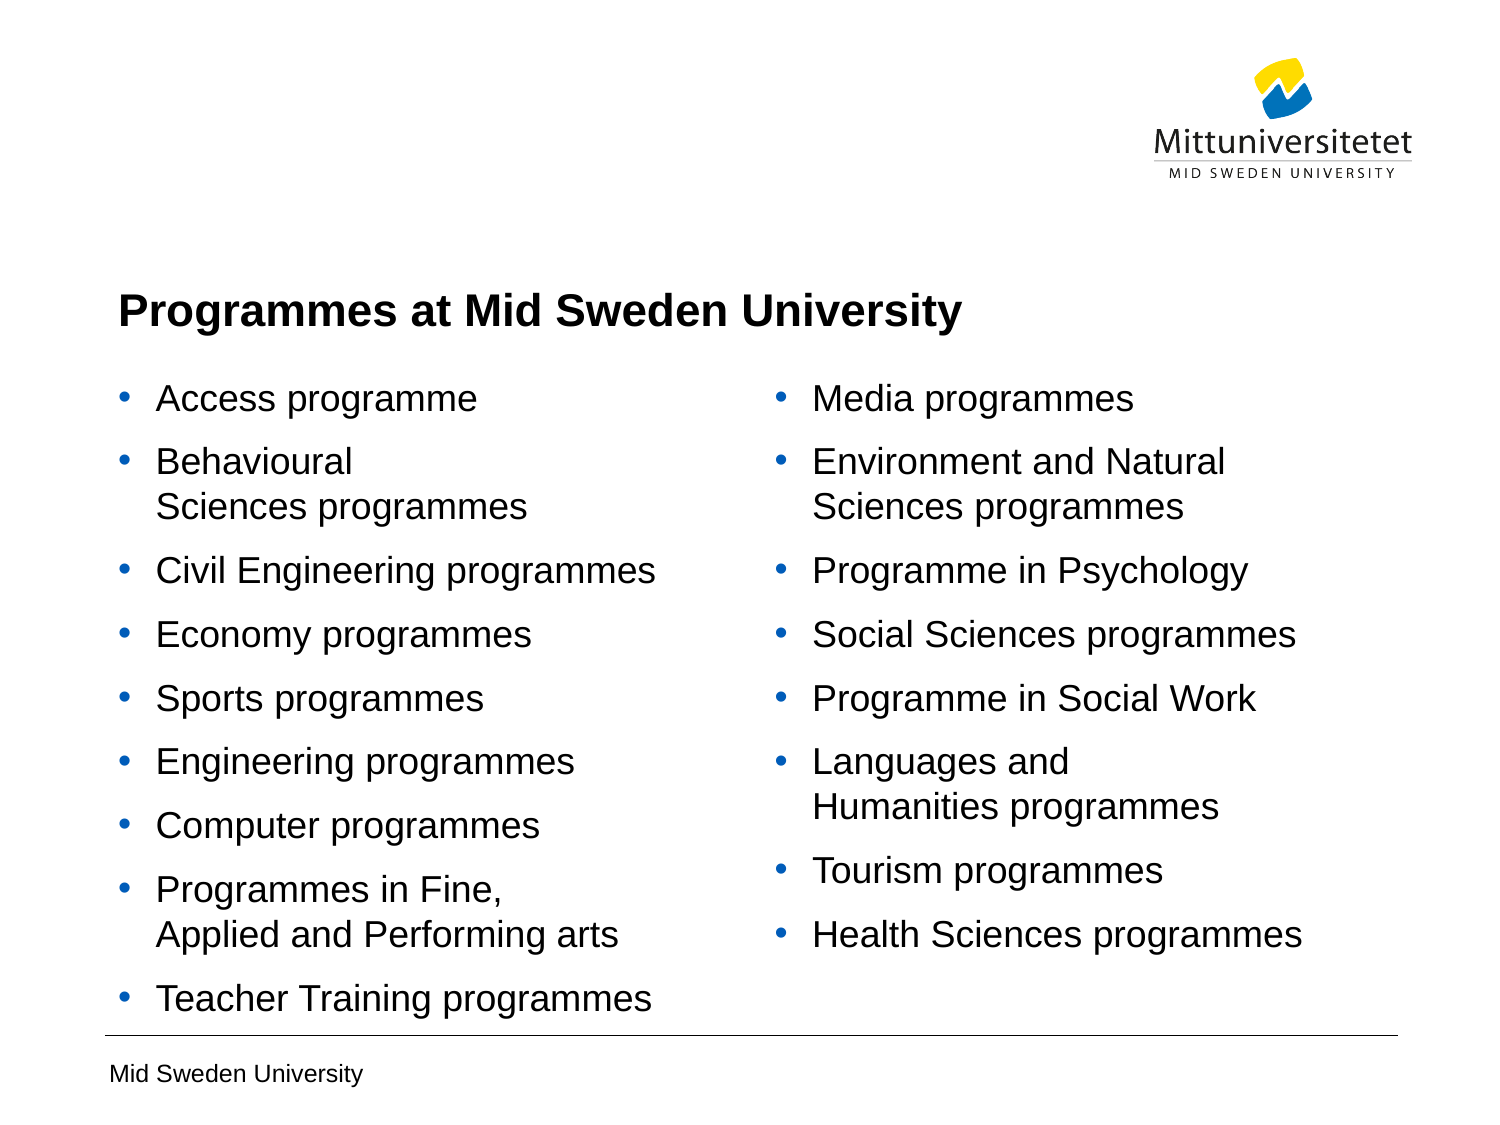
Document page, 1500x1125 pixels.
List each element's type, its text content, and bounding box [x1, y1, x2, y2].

title Programmes at Mid Sweden University [103, 252, 1397, 347]
list Access programme Behavioural Sciences programmes Civil Engineering programmes Economy programmes Sports programmes Engineering programmes Computer programmes Programmes in Fine, Applied and Performing arts Teacher Training programmes [103, 366, 738, 1016]
list Media programmes Environment and Natural Sciences programmes Programme in Psychology Social Sciences programmes Programme in Social Work Languages and Humanities programmes Tourism programmes Health Sciences programmes [759, 366, 1395, 1016]
picture [1154, 58, 1412, 178]
